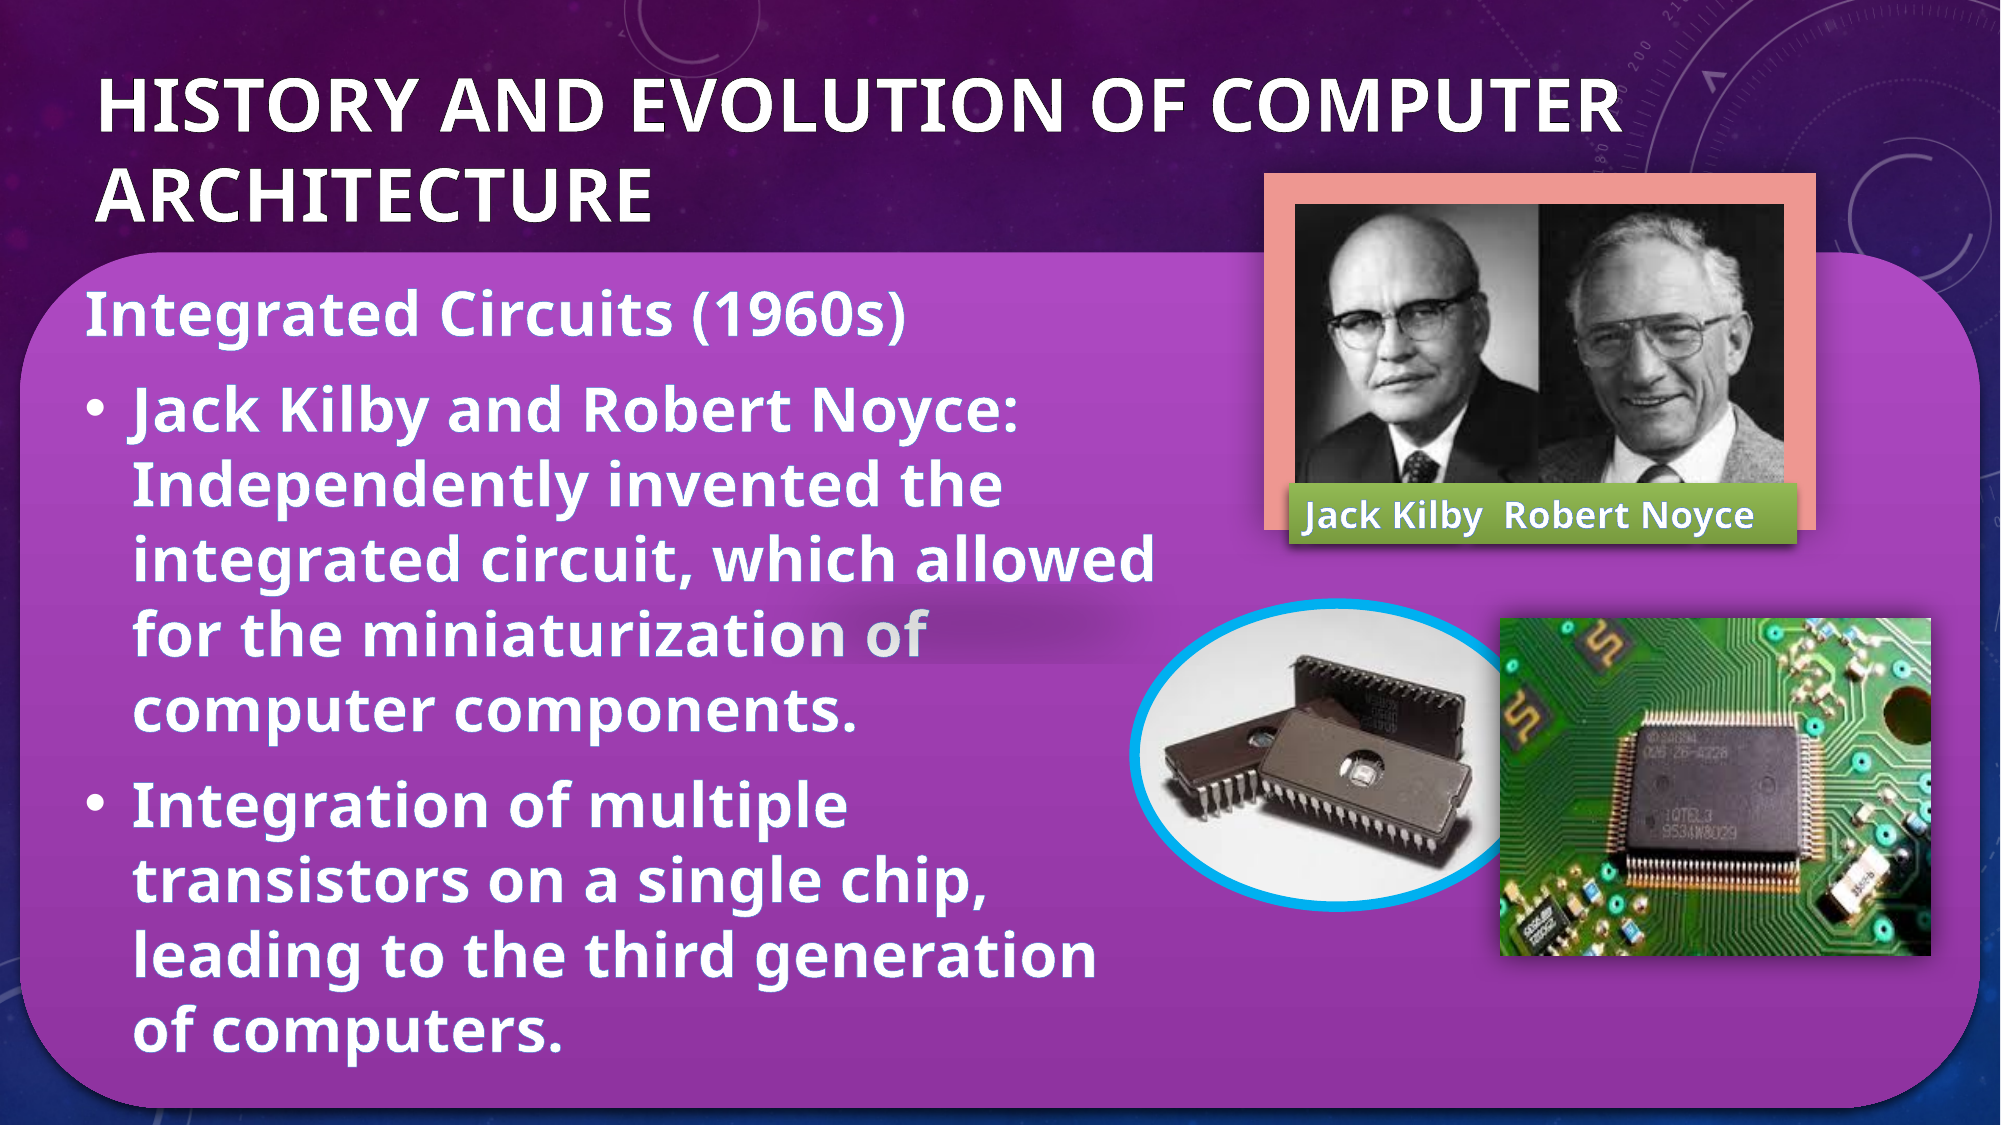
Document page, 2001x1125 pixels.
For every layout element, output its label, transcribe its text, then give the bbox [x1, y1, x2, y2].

text_box Jack Kilby Robert Noyce [1289, 483, 1798, 544]
list Integrated Circuits (1960s) Jack Kilby and Robert Noyce: Independently invented the integrated circuit, which allowed for the miniaturization of computer components. Integration of multiple transistors on a single chip, leading to the third generation of computers. [69, 266, 1178, 971]
text_box [19, 253, 1980, 1108]
title HISTORY AND EVOLUTION OF COMPUTER ARCHITECTURE [79, 41, 1897, 253]
picture [0, 0, 2001, 1125]
